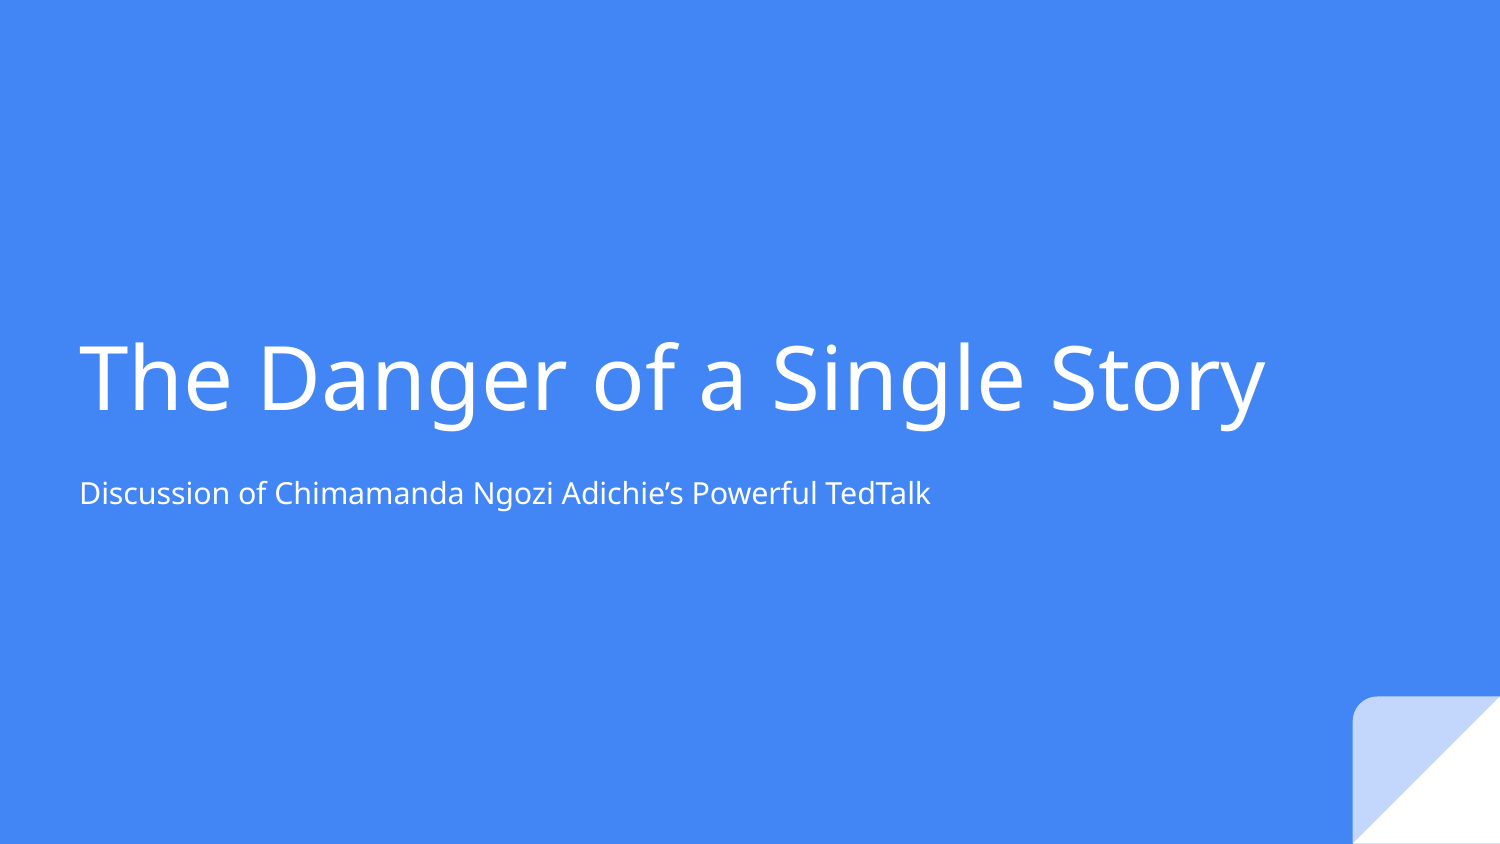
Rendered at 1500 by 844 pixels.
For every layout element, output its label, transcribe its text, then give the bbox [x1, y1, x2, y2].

subtitle Discussion of Chimamanda Ngozi Adichie’s Powerful TedTalk [64, 457, 1413, 529]
title The Danger of a Single Story [64, 298, 1413, 452]
